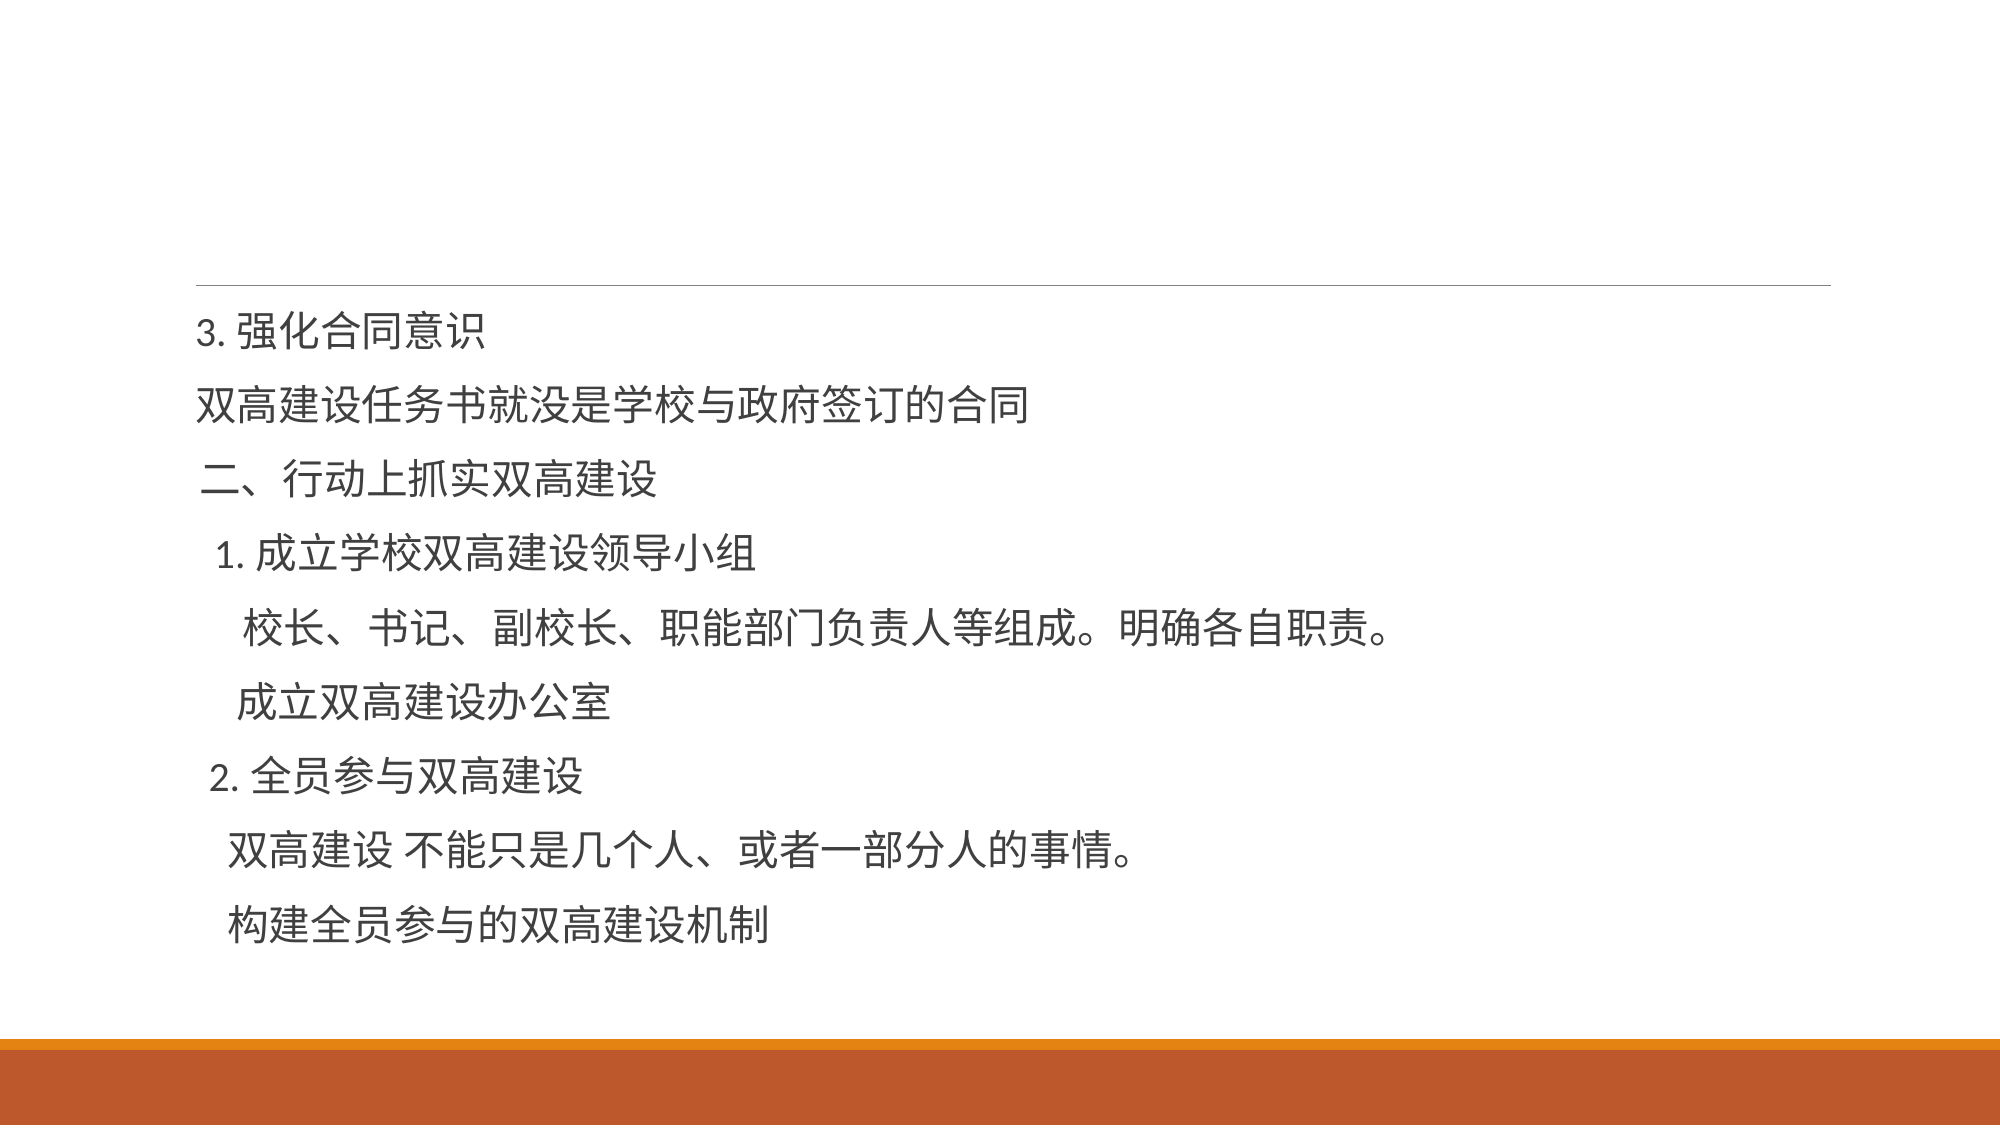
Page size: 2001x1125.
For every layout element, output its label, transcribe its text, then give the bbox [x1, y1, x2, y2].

list 3.强化合同意识 双高建设任务书就没是学校与政府签订的合同 二、行动上抓实双高建设 1.成立学校双高建设领导小组 校长、书记、副校长、职能部门负责人等组成。明确各自职责。 成立双高建设办公室 2.全员参与双高建设 双高建设 不能只是几个人、或者一部分人的事情。 构建全员参与的双高建设机制 [180, 302, 1830, 963]
